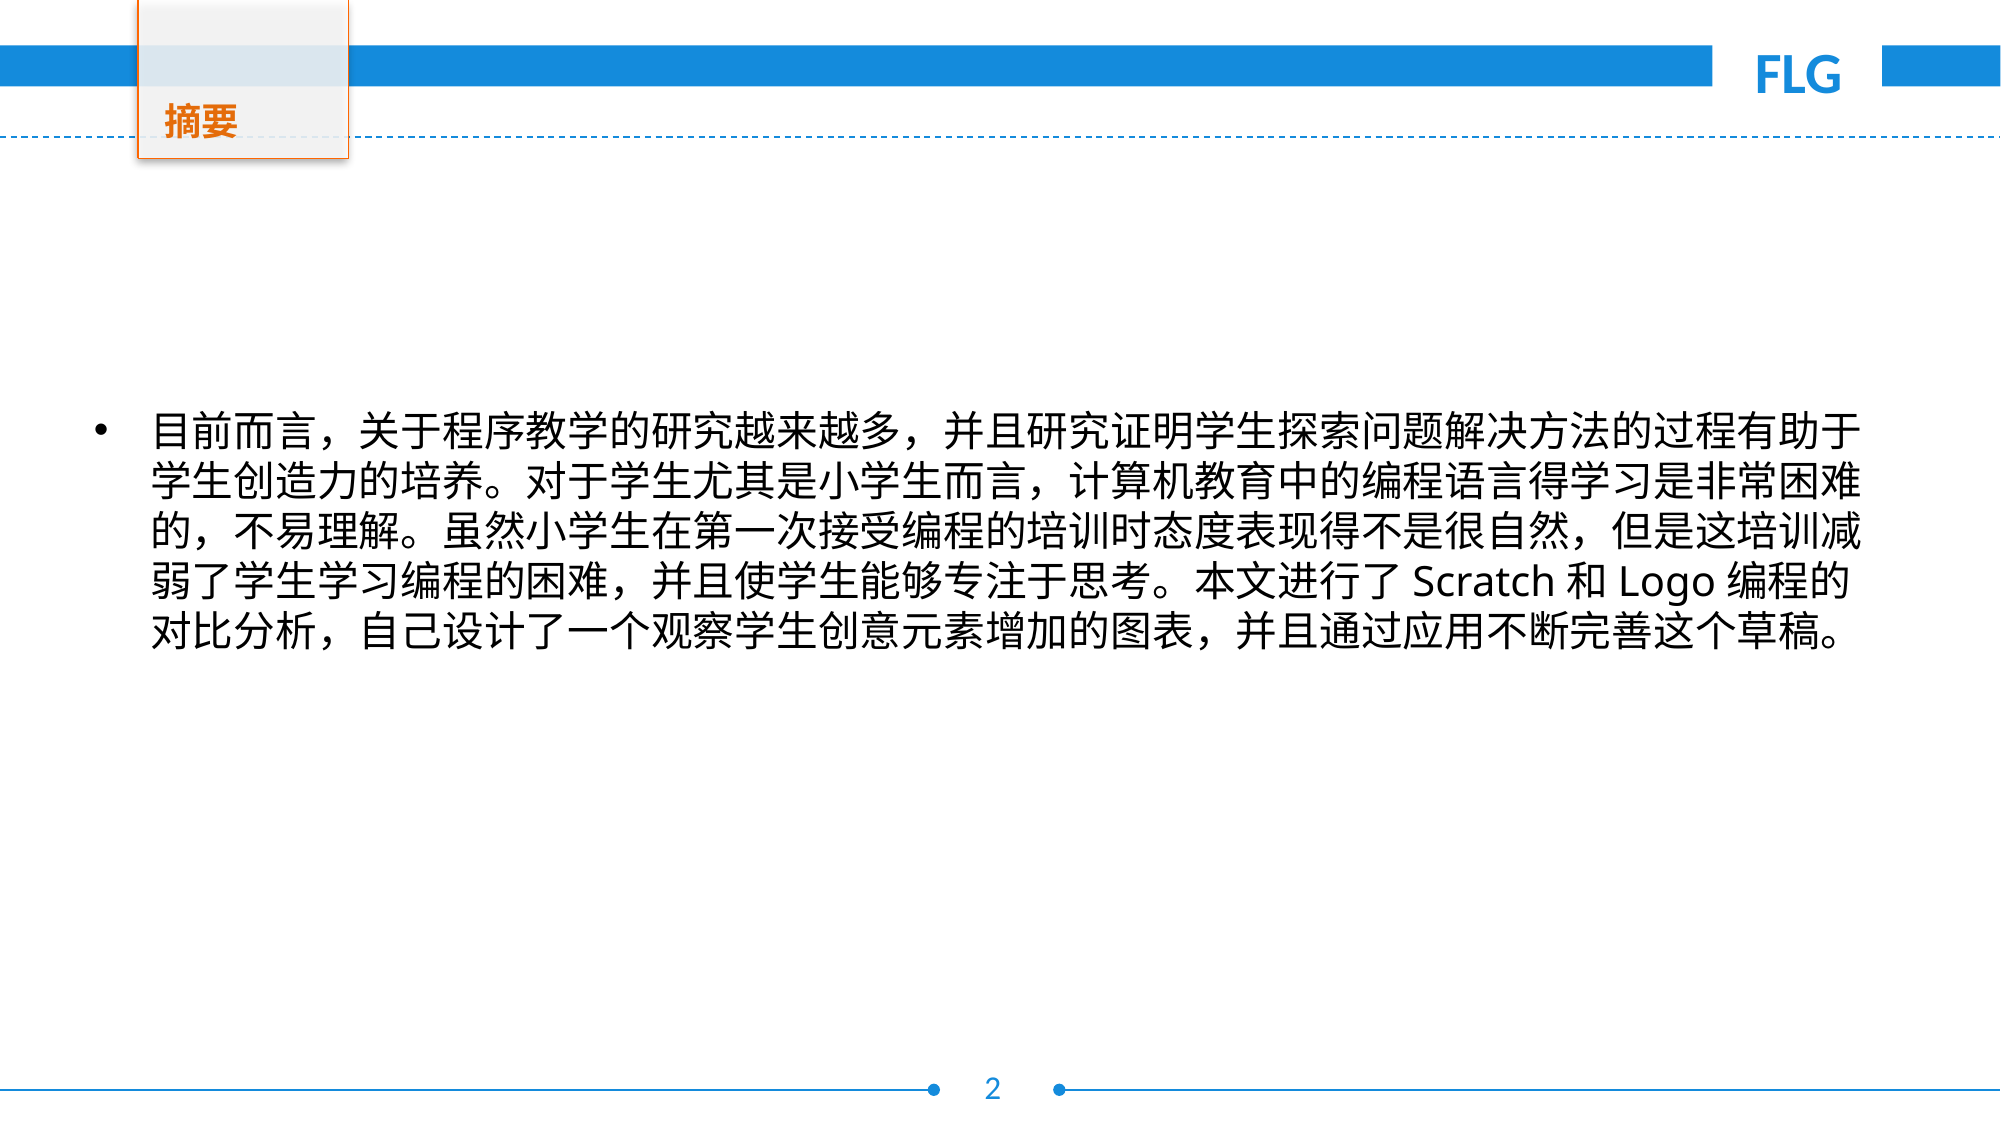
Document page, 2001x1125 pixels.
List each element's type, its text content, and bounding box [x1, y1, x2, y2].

text_box 摘要 [149, 90, 351, 150]
list 目前而言，关于程序教学的研究越来越多，并且研究证明学生探索问题解决方法的过程有助于学生创造力的培养。对于学生尤其是小学生而言，计算机教育中的编程语言得学习是非常困难的，不易理解。虽然小学生在第一次接受编程的培训时态度表现得不是很自然，但是这培训减弱了学生学习编程的困难，并且使学生能够专注于思考。本文进行了Scratch和Logo编程的对比分析，自己设计了一个观察学生创意元素增加的图表，并且通过应用不断完善这个草稿。 [78, 397, 1880, 939]
